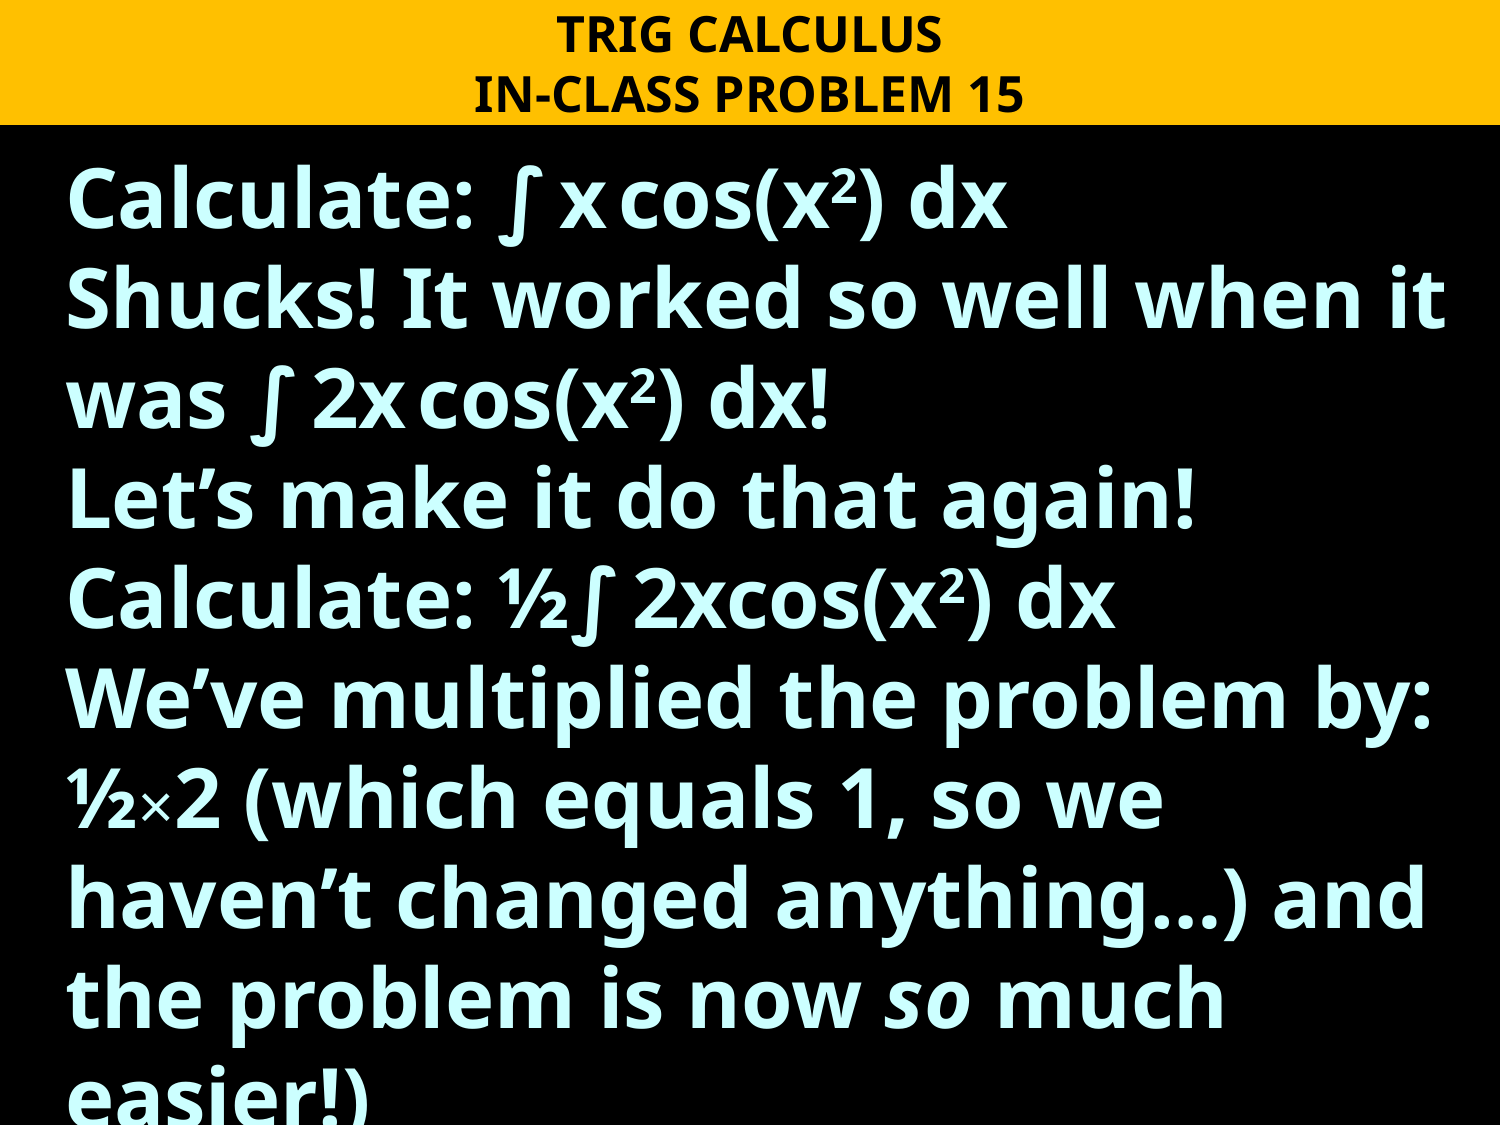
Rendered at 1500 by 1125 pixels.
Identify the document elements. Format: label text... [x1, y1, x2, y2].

text_box TRIG CALCULUS IN-CLASS PROBLEM 15 [0, 0, 1500, 125]
list Calculate: ∫ x cos(x2) dx Shucks! It worked so well when it was ∫ 2x cos(x2) dx! Let’s make it do that again! Calculate: ½∫ 2xcos(x2) dx We’ve multiplied the problem by: ½×2 (which equals 1, so we haven’t changed anything…) and the problem is now so much easier!) [50, 137, 1500, 1063]
